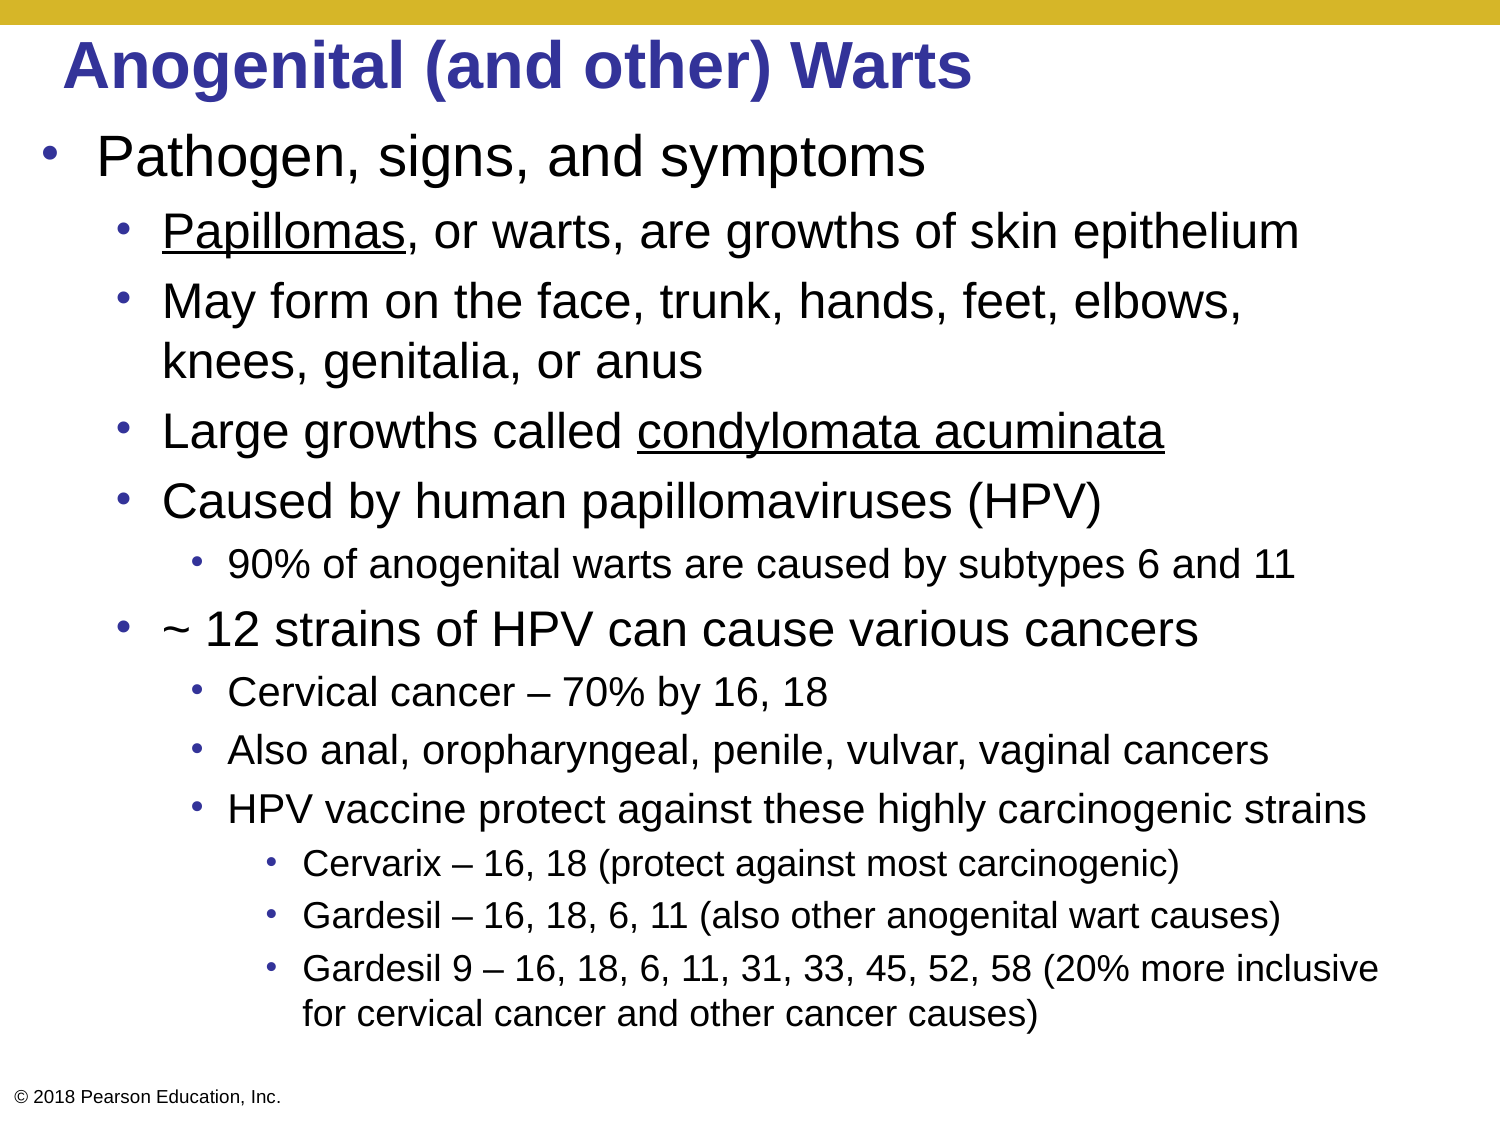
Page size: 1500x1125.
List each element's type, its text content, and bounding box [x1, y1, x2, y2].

title Anogenital (and other) Warts [0, 14, 1500, 111]
list Pathogen, signs, and symptoms Papillomas, or warts, are growths of skin epithelium May form on the face, trunk, hands, feet, elbows, knees, genitalia, or anus Large growths called condylomata acuminata Caused by human papillomaviruses (HPV) 90% of anogenital warts are caused by subtypes 6 and 11 ~ 12 strains of HPV can cause various cancers Cervical cancer – 70% by 16, 18 Also anal, oropharyngeal, penile, vulvar, vaginal cancers HPV vaccine protect against these highly carcinogenic strains Cervarix – 16, 18 (protect against most carcinogenic) Gardesil – 16, 18, 6, 11 (also other anogenital wart causes) Gardesil 9 – 16, 18, 6, 11, 31, 33, 45, 52, 58 (20% more inclusive for cervical cancer and other cancer causes) [24, 110, 1413, 1075]
